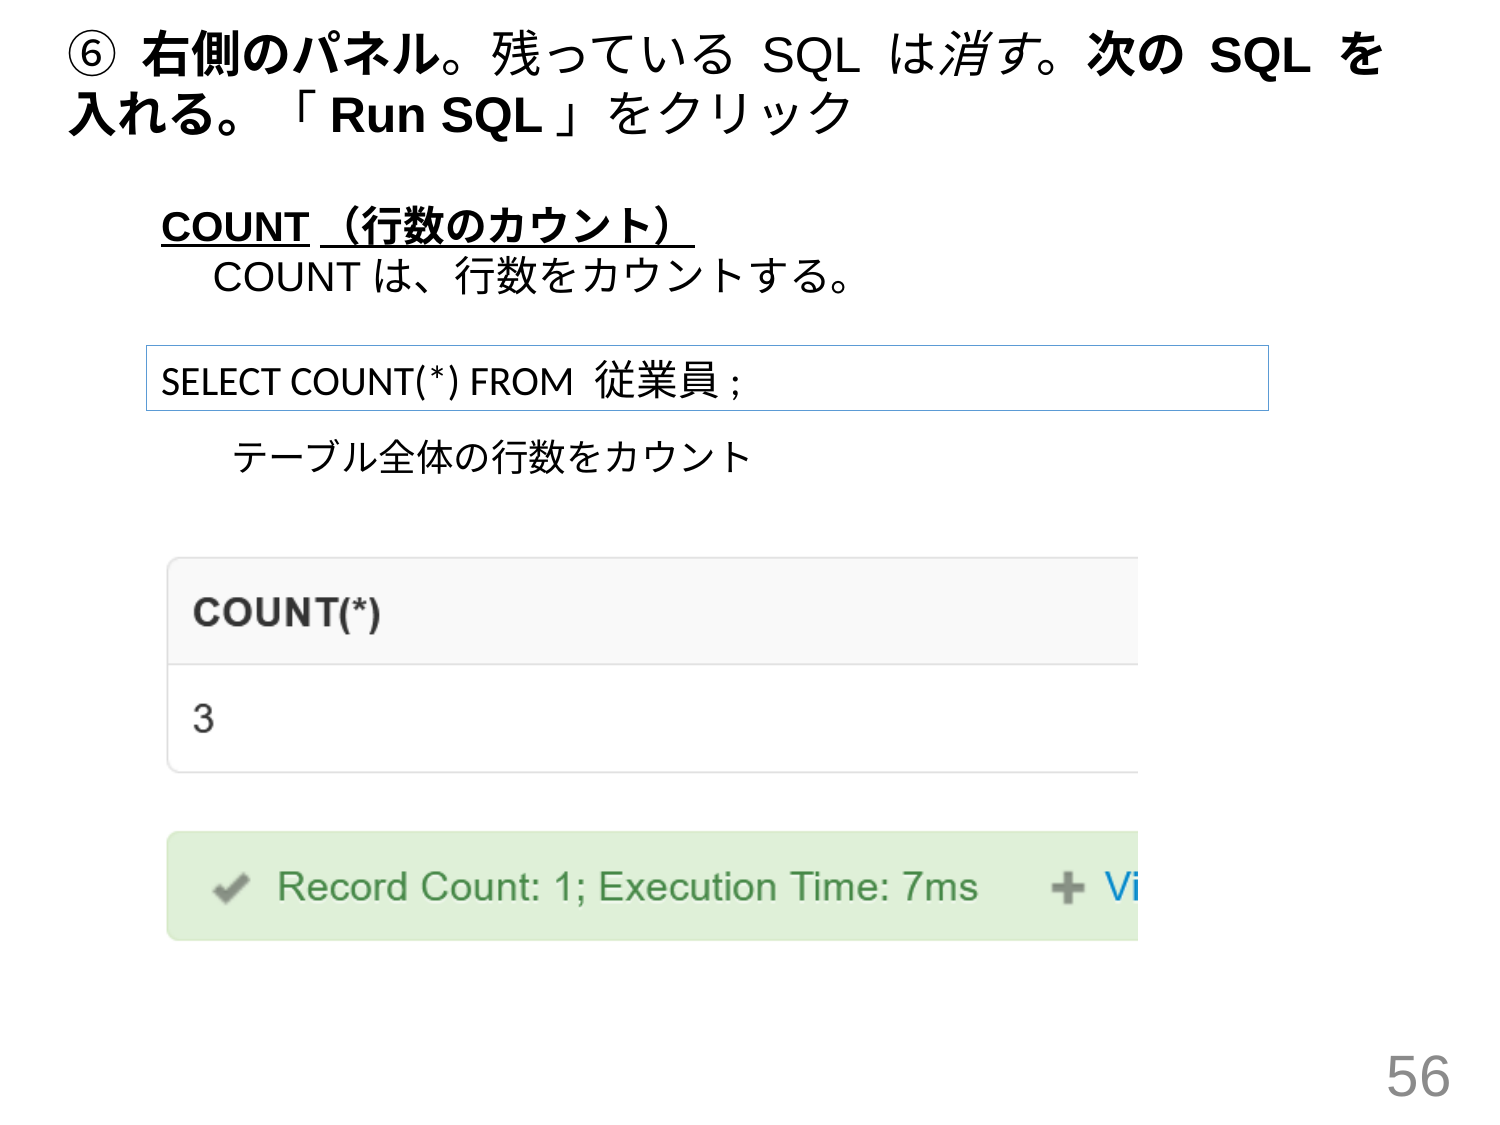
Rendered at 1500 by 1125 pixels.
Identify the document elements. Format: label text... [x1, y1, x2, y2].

slide_number 56 [1129, 1042, 1467, 1103]
text_box テーブル全体の行数をカウント [216, 426, 770, 487]
list ⑥ 右側のパネル。残っている SQL は消す。次の SQL を入れる。「Run SQL」をクリック [52, 14, 1441, 1021]
picture [146, 546, 1138, 954]
text_box COUNT（行数のカウント） COUNTは、行数をカウントする。 [146, 192, 1323, 308]
text_box SELECT COUNT(*) FROM 従業員; [146, 345, 1269, 411]
